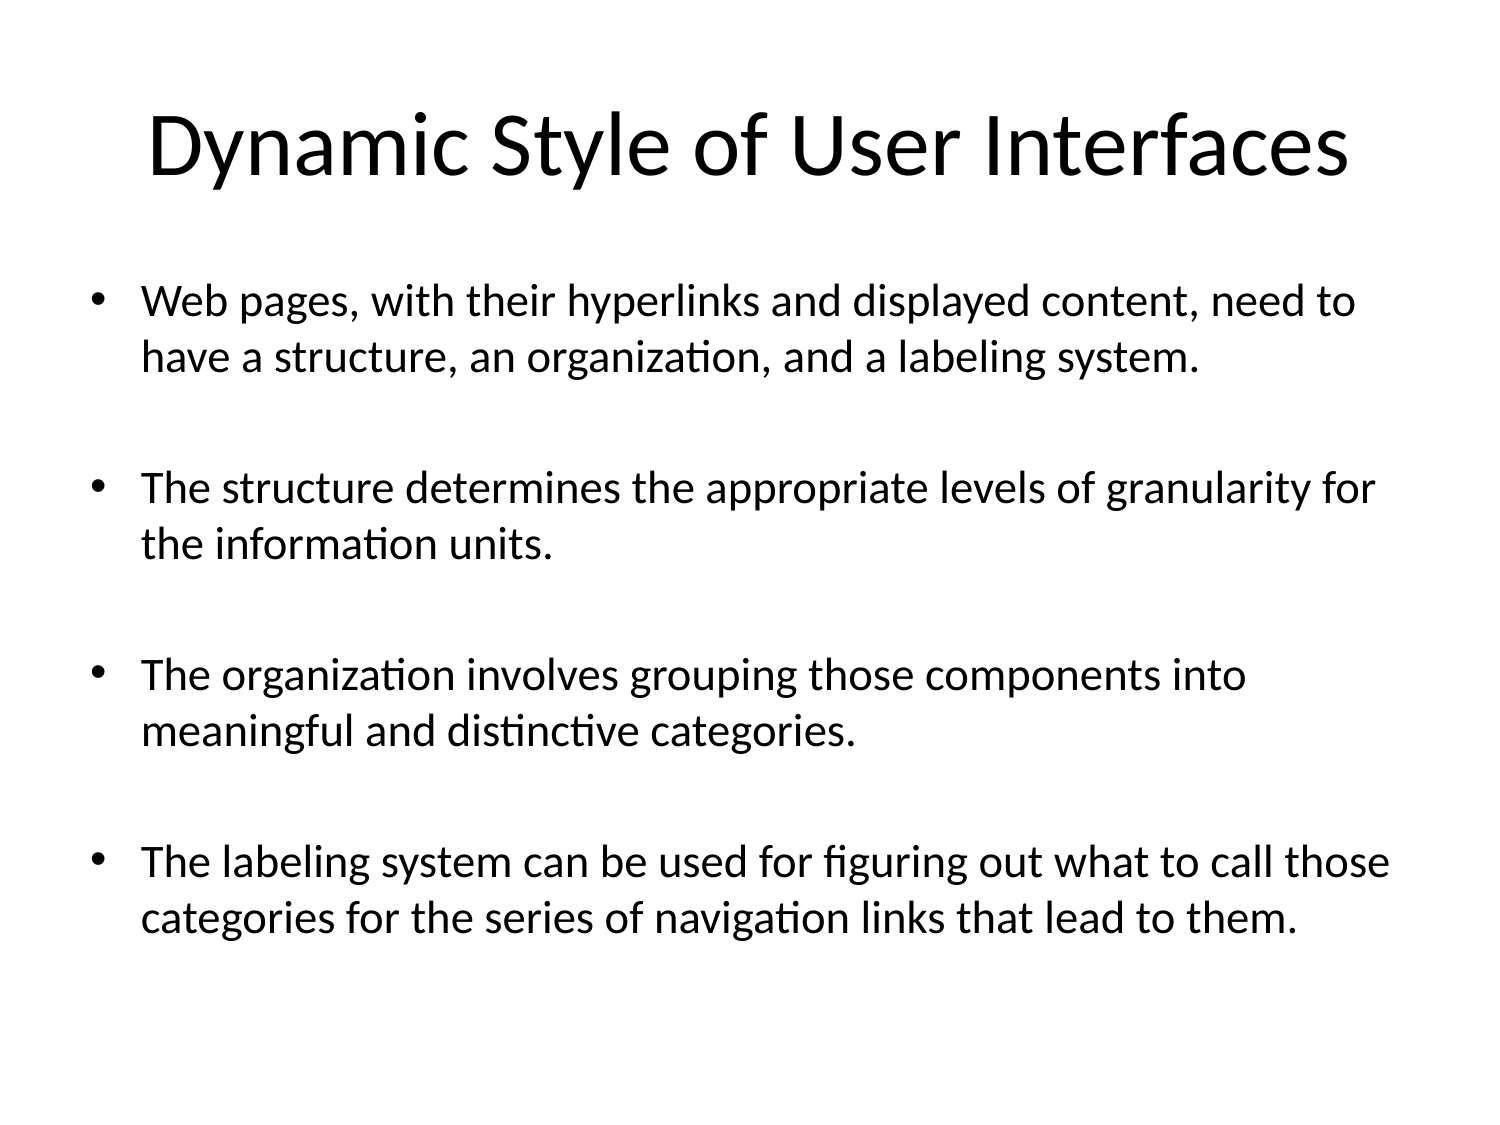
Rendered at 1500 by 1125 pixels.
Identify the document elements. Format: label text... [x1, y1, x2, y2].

list Web pages, with their hyperlinks and displayed content, need to have a structure, an organization, and a labeling system. The structure determines the appropriate levels of granularity for the information units. The organization involves grouping those components into meaningful and distinctive categories. The labeling system can be used for figuring out what to call those categories for the series of navigation links that lead to them. [75, 262, 1425, 1005]
title Dynamic Style of User Interfaces [75, 45, 1425, 233]
